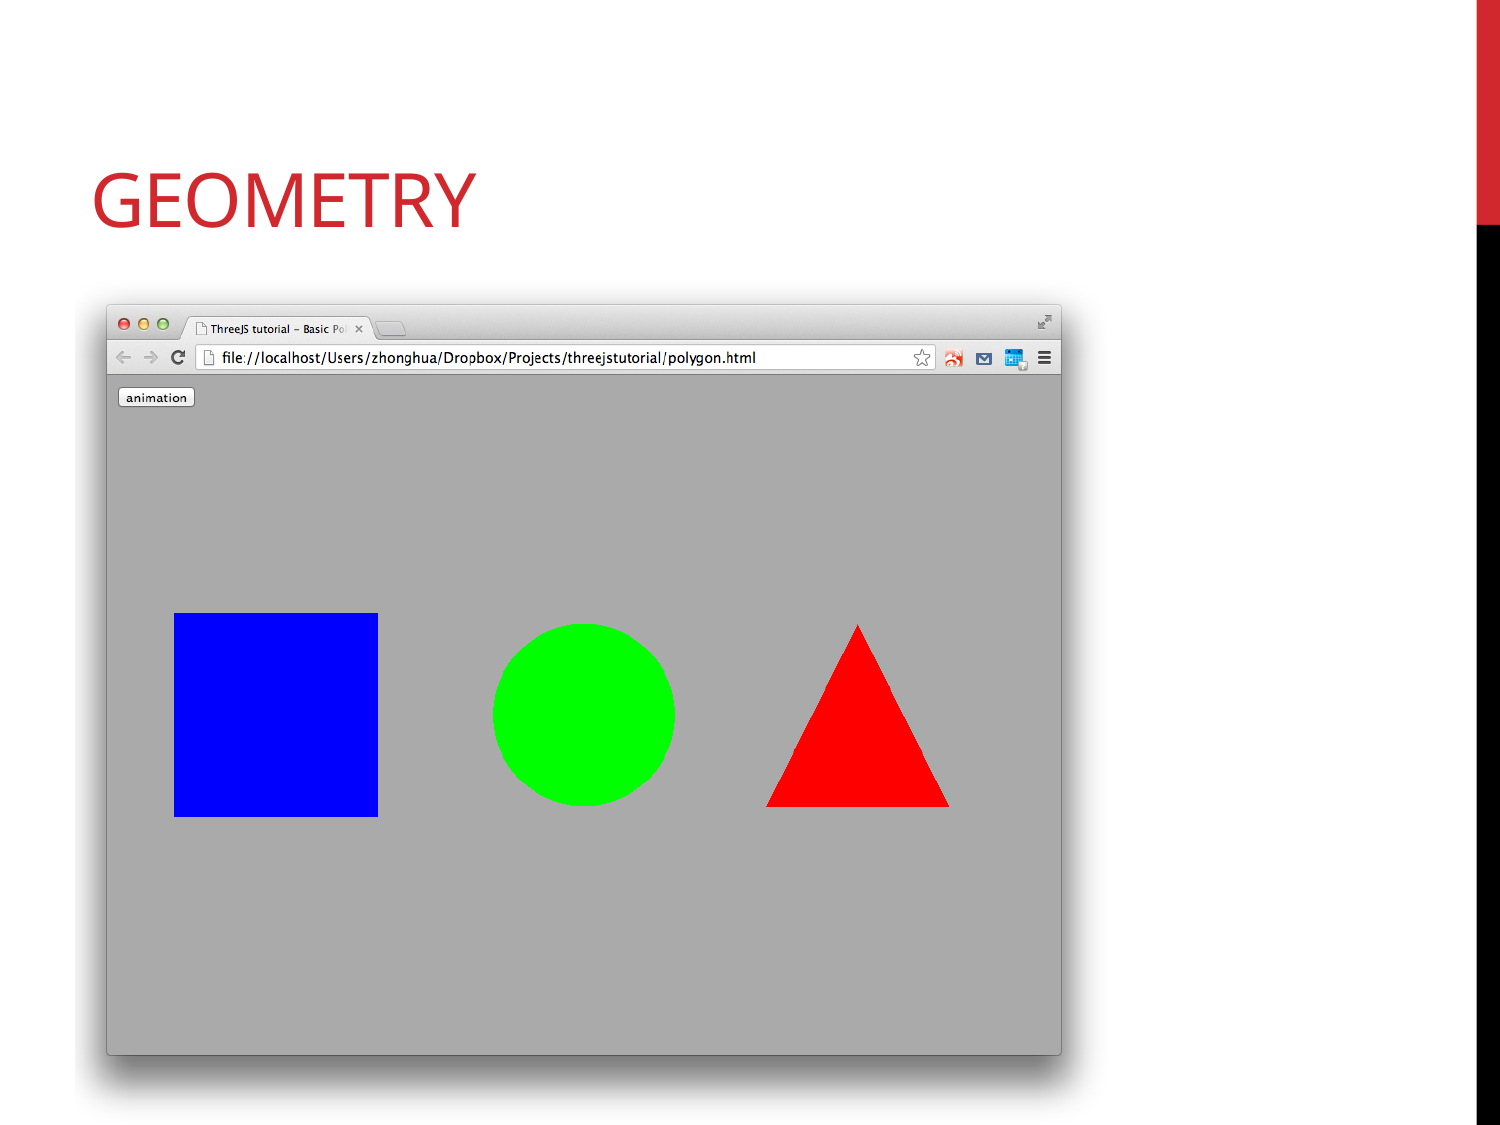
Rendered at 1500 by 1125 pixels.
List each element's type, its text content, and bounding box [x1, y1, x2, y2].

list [74, 270, 1116, 1125]
title Geometry [75, 25, 1025, 250]
